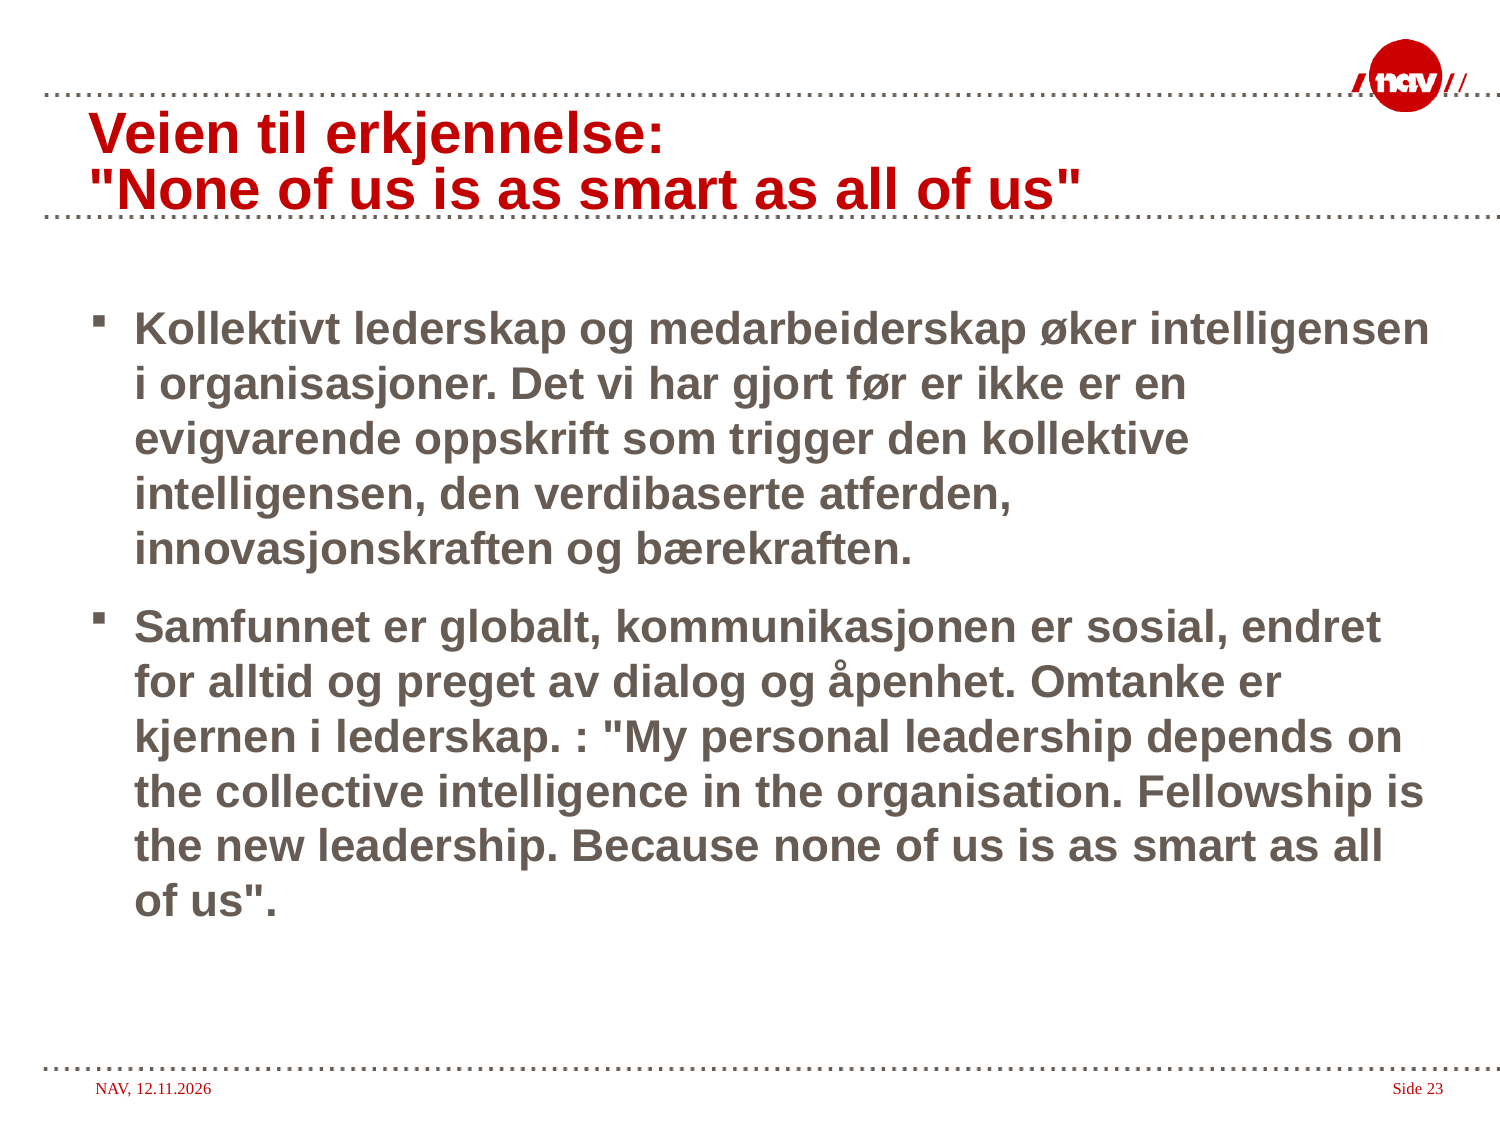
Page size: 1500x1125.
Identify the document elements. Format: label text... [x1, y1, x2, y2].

title Veien til erkjennelse: "None of us is as smart as all of us" [73, 42, 1264, 229]
picture [1264, 215, 1500, 219]
list Kollektivt lederskap og medarbeiderskap øker intelligensen i organisasjoner. Det vi har gjort før er ikke er en evigvarende oppskrift som trigger den kollektive intelligensen, den verdibaserte atferden, innovasjonskraften og bærekraften. Samfunnet er globalt, kommunikasjonen er sosial, endret for alltid og preget av dialog og åpenhet. Omtanke er kjernen i lederskap. : "My personal leadership depends on the collective intelligence in the organisation. Fellowship is the new leadership. Because none of us is as smart as all of us". [75, 290, 1449, 1029]
picture [1264, 39, 1500, 112]
picture [41, 93, 73, 97]
picture [40, 1067, 1500, 1071]
picture [41, 215, 73, 219]
